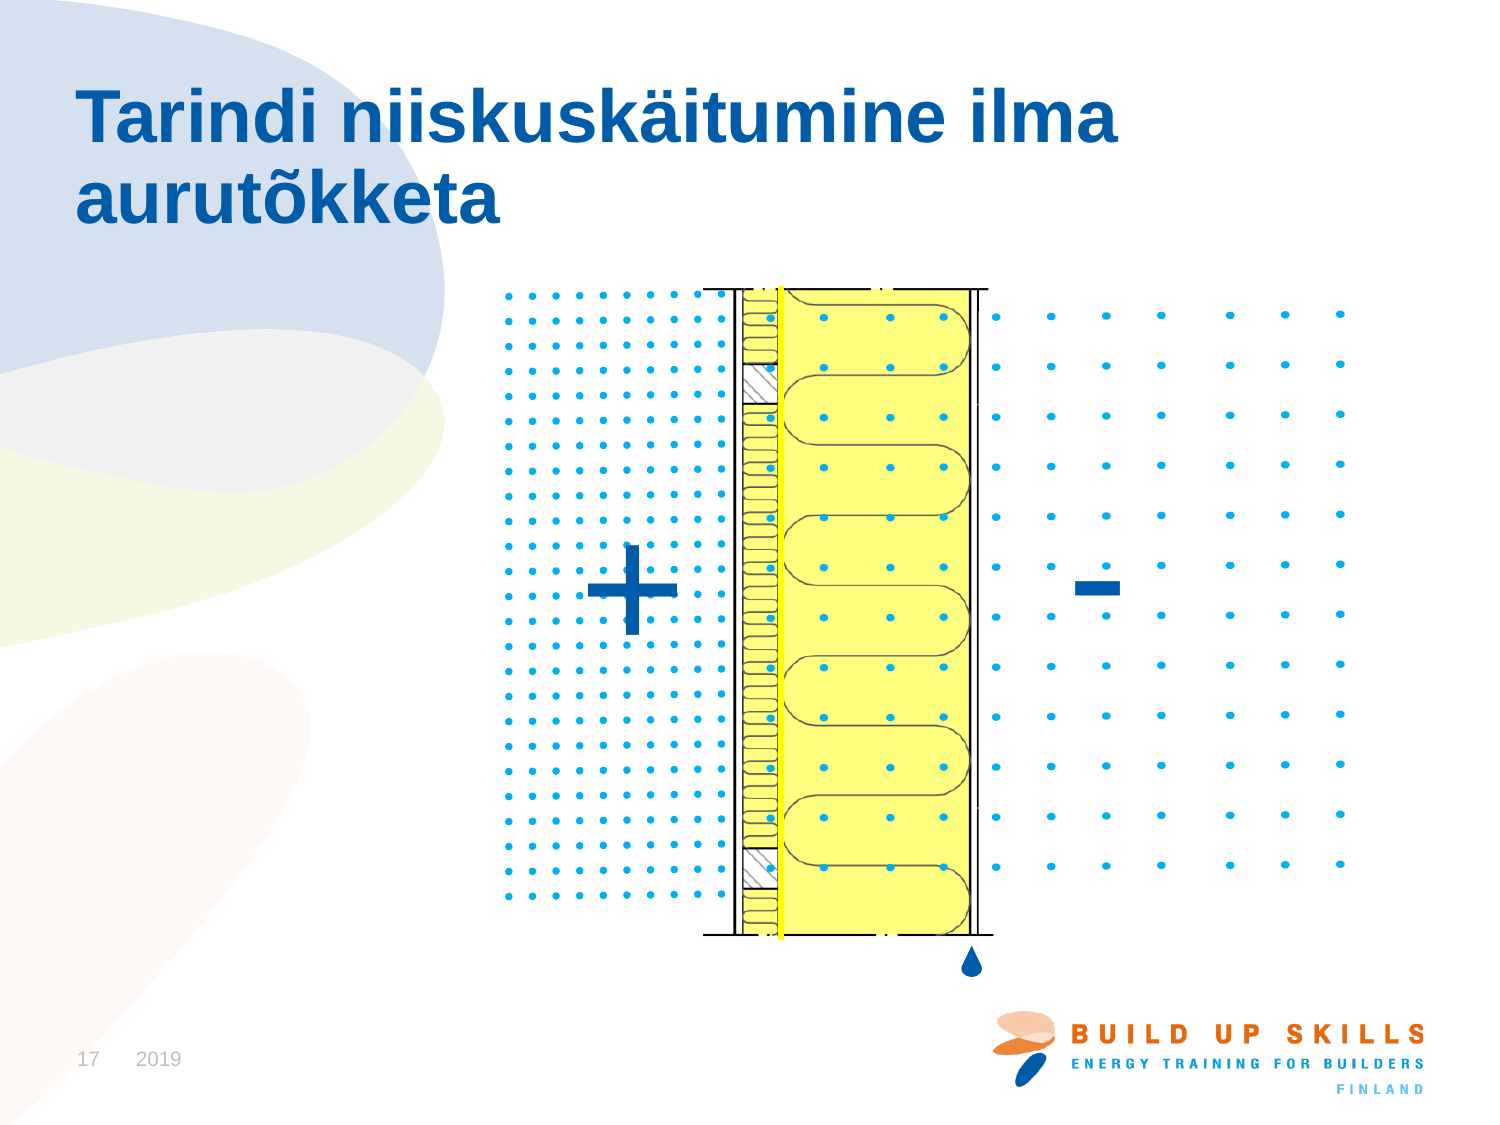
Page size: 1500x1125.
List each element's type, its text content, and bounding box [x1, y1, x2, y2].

picture [993, 1011, 1424, 1094]
slide_number 17 [76, 1046, 136, 1070]
slide_number 2019 [136, 1046, 278, 1070]
title Tarindi niiskuskäitumine ilma aurutõkketa [75, 78, 1425, 268]
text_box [504, 242, 1346, 977]
